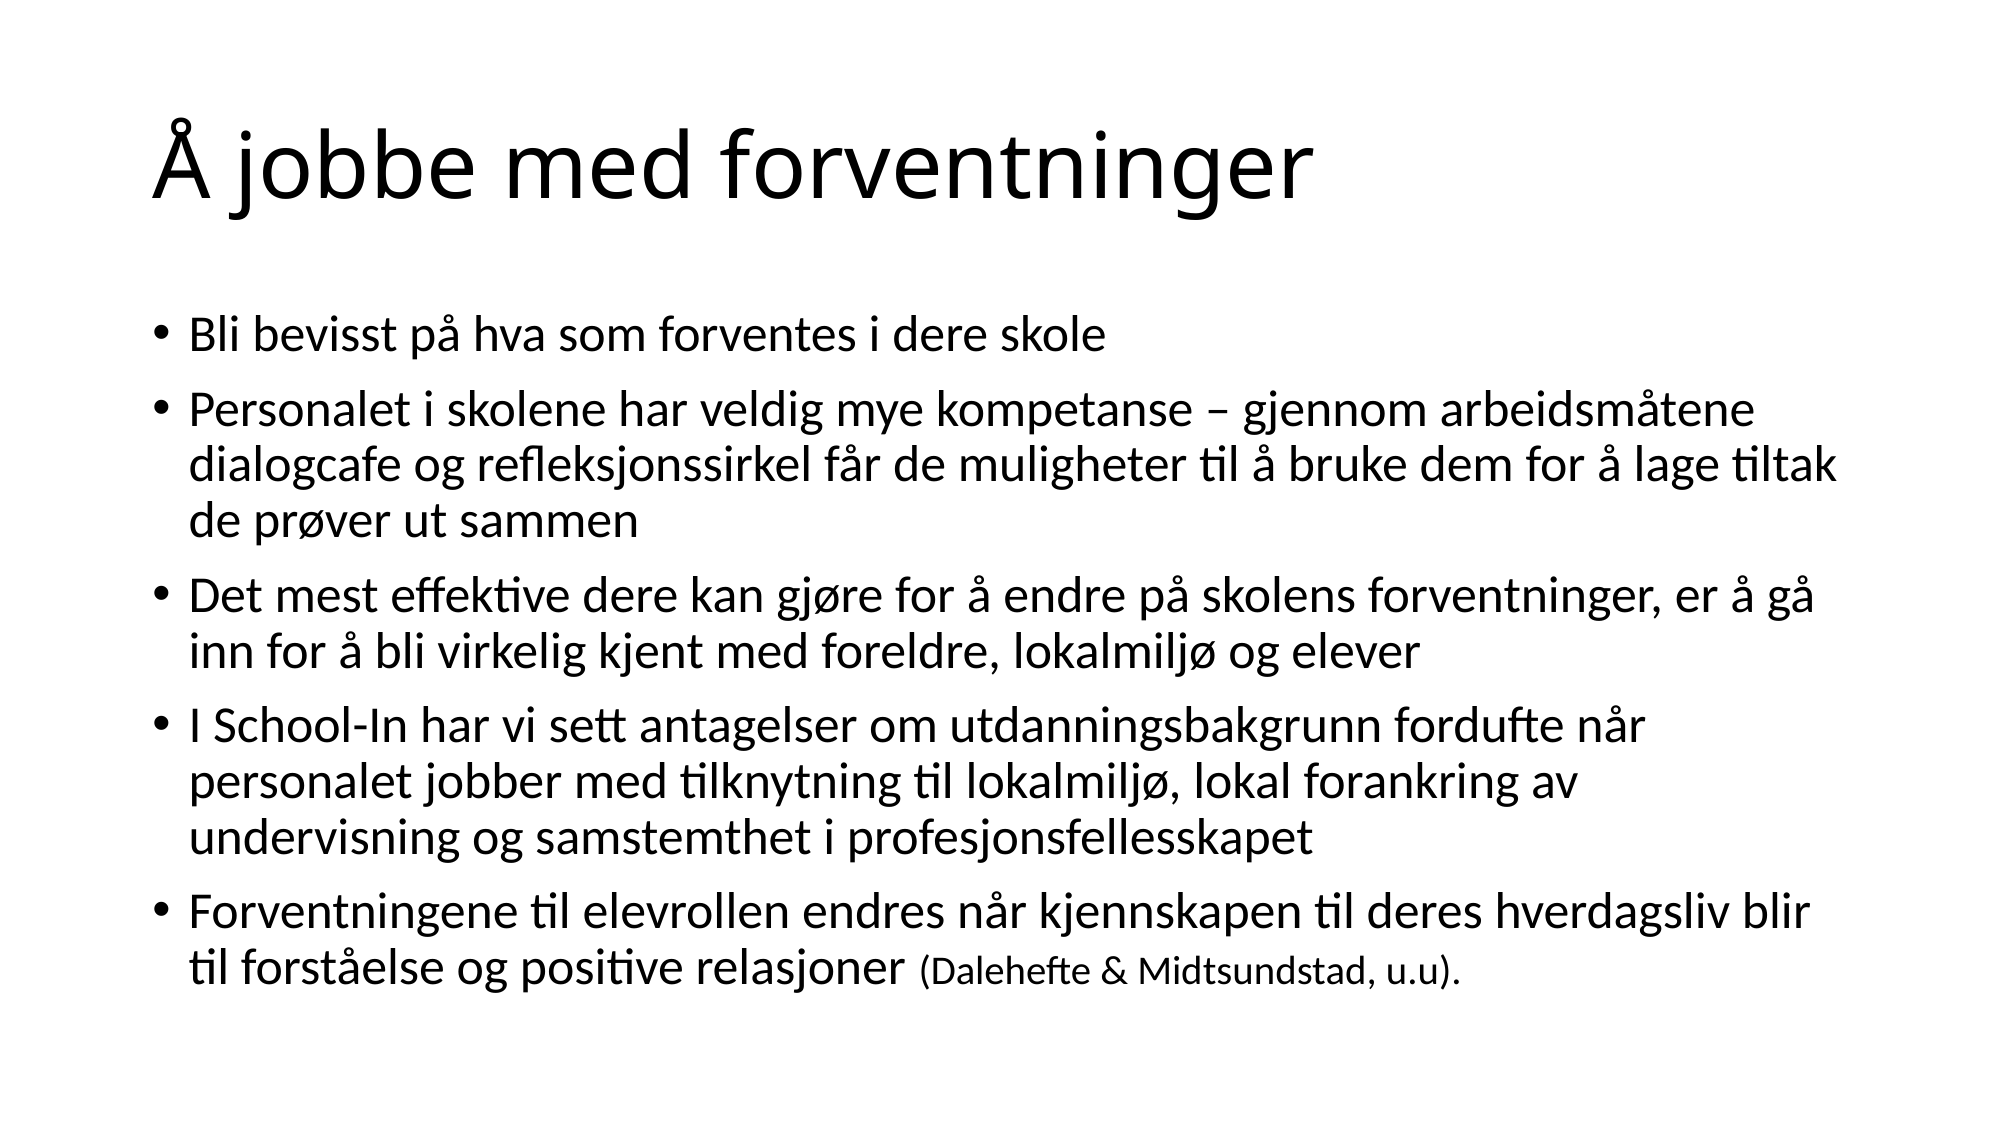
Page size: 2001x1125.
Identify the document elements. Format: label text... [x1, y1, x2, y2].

list Bli bevisst på hva som forventes i dere skole Personalet i skolene har veldig mye kompetanse – gjennom arbeidsmåtene dialogcafe og refleksjonssirkel får de muligheter til å bruke dem for å lage tiltak de prøver ut sammen Det mest effektive dere kan gjøre for å endre på skolens forventninger, er å gå inn for å bli virkelig kjent med foreldre, lokalmiljø og elever I School-In har vi sett antagelser om utdanningsbakgrunn fordufte når personalet jobber med tilknytning til lokalmiljø, lokal forankring av undervisning og samstemthet i profesjonsfellesskapet Forventningene til elevrollen endres når kjennskapen til deres hverdagsliv blir til forståelse og positive relasjoner (Dalehefte & Midtsundstad, u.u). [137, 299, 1863, 1014]
title Å jobbe med forventninger [137, 59, 1863, 278]
